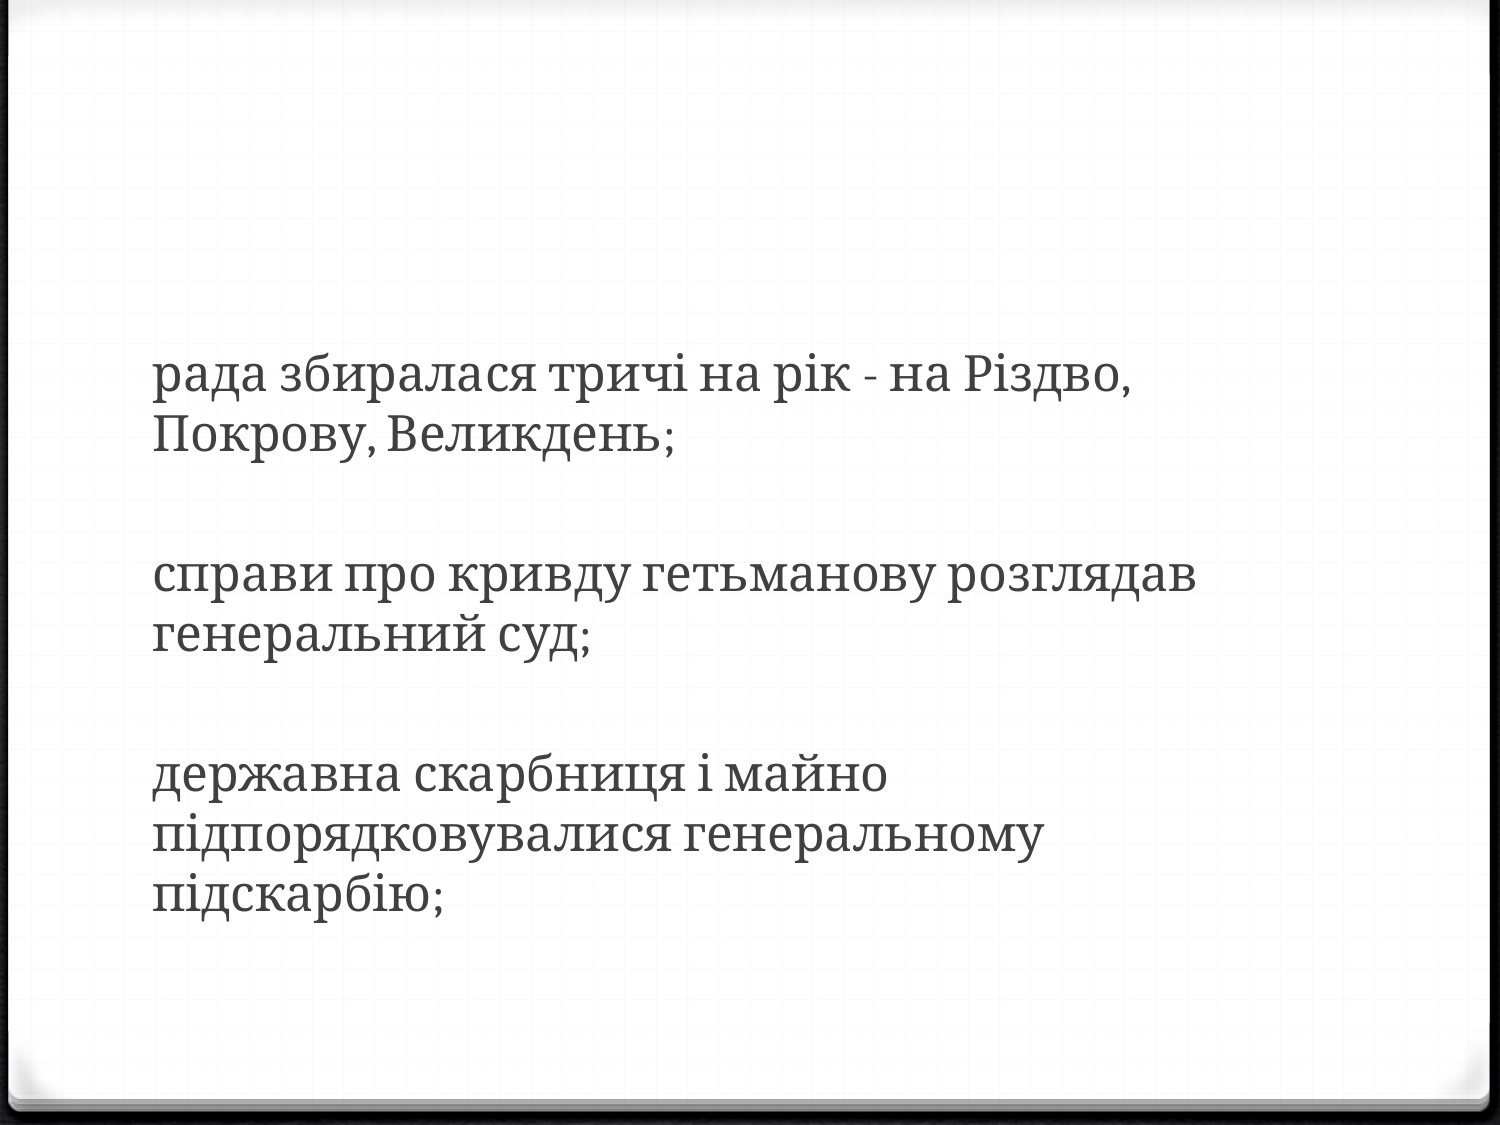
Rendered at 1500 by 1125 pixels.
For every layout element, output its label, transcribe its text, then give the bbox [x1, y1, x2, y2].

list рада збиралася тричі на рік - на Різдво, Покрову, Великдень; справи про кривду гетьманову розглядав генеральний суд; державна скарбниця і майно підпорядковувалися генеральному підскарбію; [137, 334, 1363, 983]
picture [0, 0, 1500, 1125]
